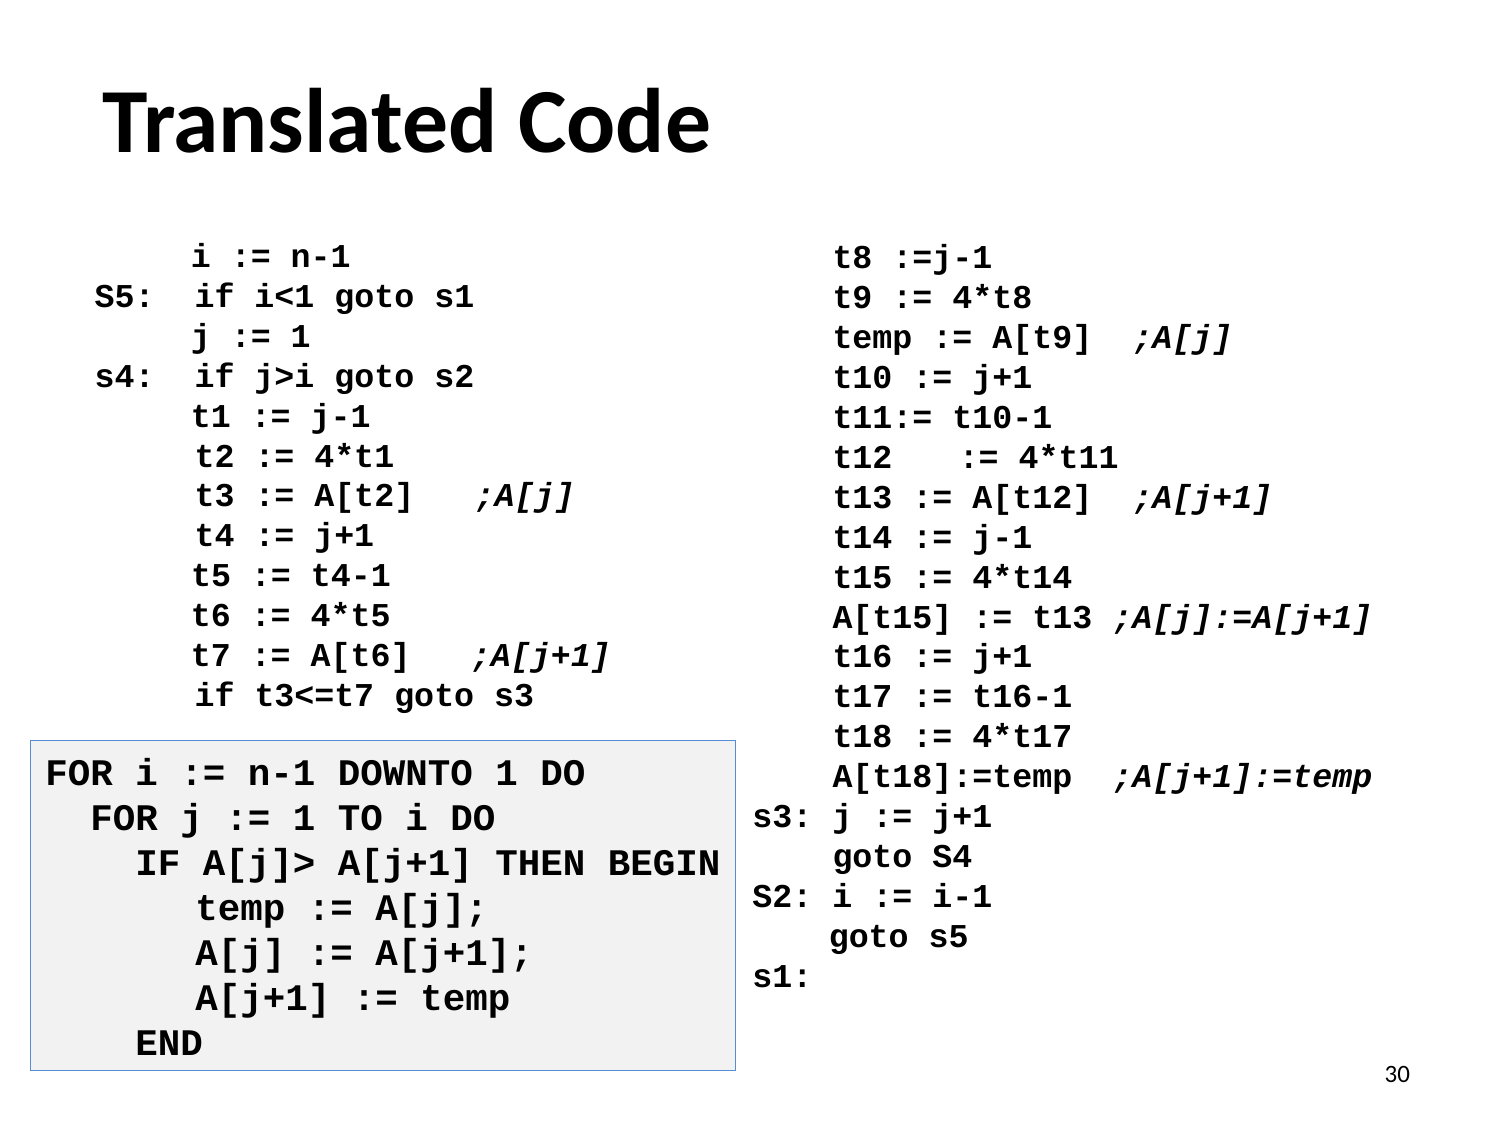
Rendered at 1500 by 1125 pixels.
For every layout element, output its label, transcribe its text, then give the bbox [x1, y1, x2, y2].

list t8 :=j-1 t9 := 4*t8 temp := A[t9] ;A[j] t10 := j+1 t11:= t10-1 t12 := 4*t11 t13 := A[t12] ;A[j+1] t14 := j-1 t15 := 4*t14 A[t15] := t13 ;A[j]:=A[j+1] t16 := j+1 t17 := t16-1 t18 := 4*t17 A[t18]:=temp ;A[j+1]:=temp s3: j := j+1 goto S4 S2: i := i-1 goto s5 s1: [737, 227, 1425, 1046]
list i := n-1 S5: if i<1 goto s1 j := 1 s4: if j>i goto s2 t1 := j-1 t2 := 4*t1 t3 := A[t2] ;A[j] t4 := j+1 t5 := t4-1 t6 := 4*t5 t7 := A[t6] ;A[j+1] if t3<=t7 goto s3 [79, 226, 743, 1044]
title Translated Code [87, 22, 1438, 210]
text_box FOR i := n-1 DOWNTO 1 DO FOR j := 1 TO i DO IF A[j]> A[j+1] THEN BEGIN temp := A[j]; A[j] := A[j+1]; A[j+1] := temp END [30, 740, 736, 1071]
slide_number 30 [1074, 1042, 1425, 1103]
